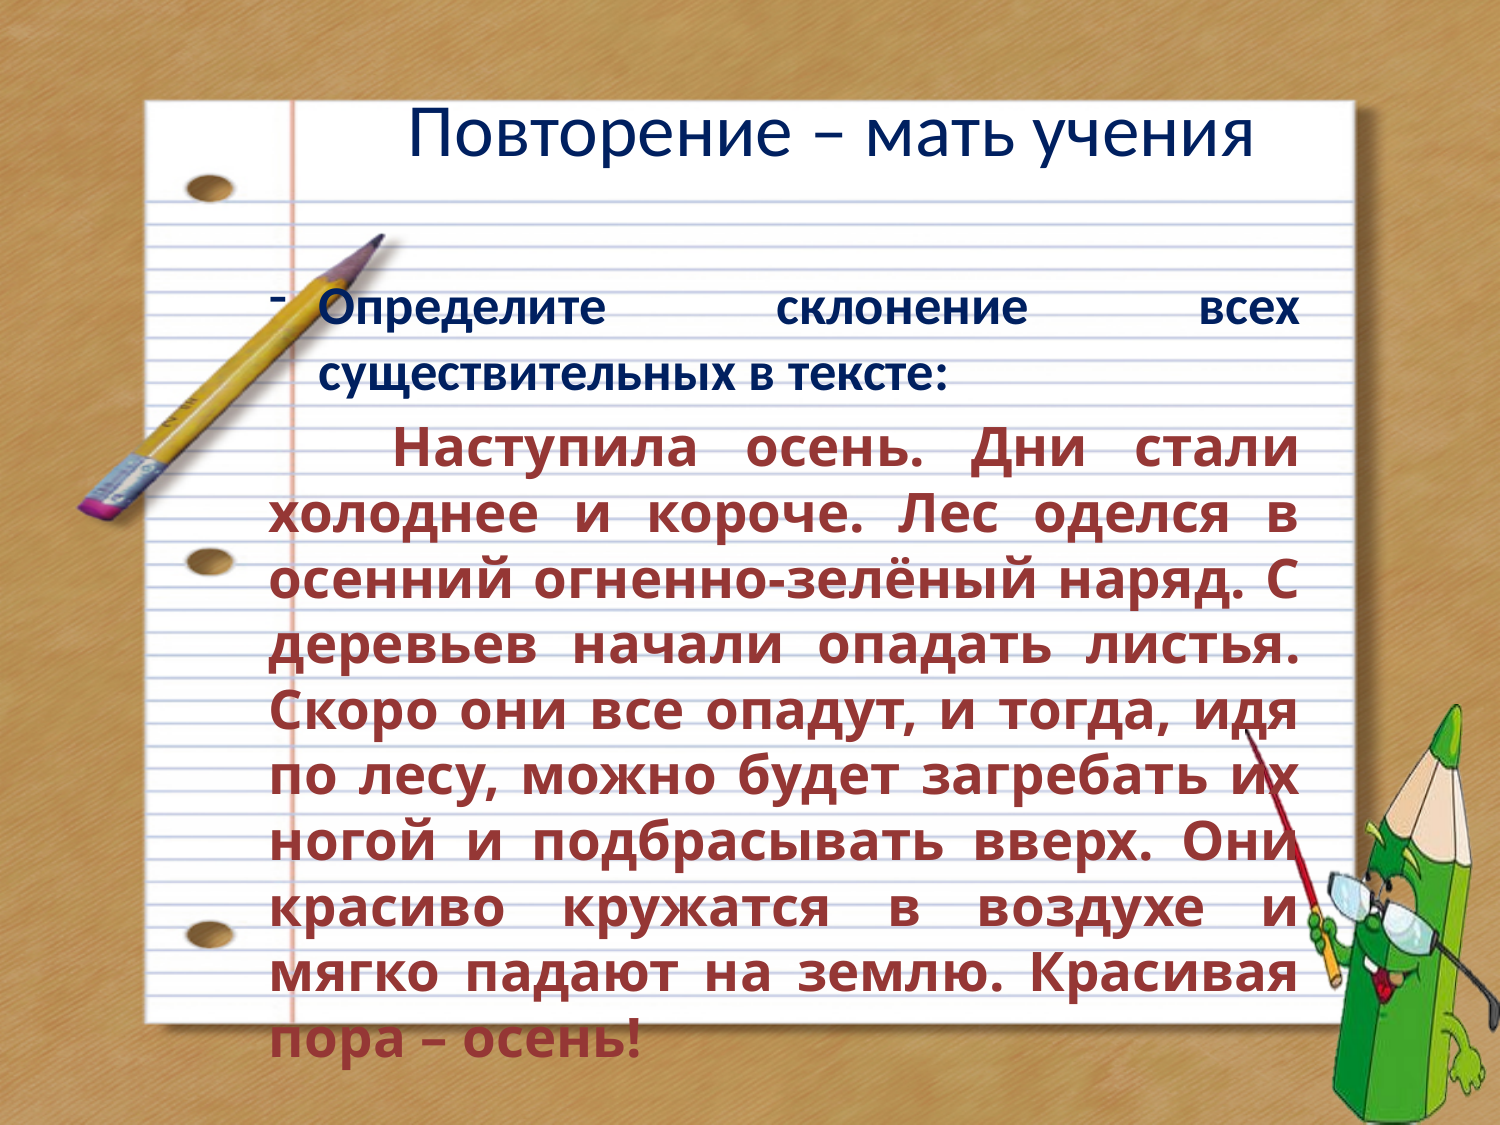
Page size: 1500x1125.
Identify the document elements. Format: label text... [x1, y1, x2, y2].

list Определите склонение всех существительных в тексте: Наступила осень. Дни стали холоднее и короче. Лес оделся в осенний огненно-зелёный наряд. С деревьев начали опадать листья. Скоро они все опадут, и тогда, идя по лесу, можно будет загребать их ногой и подбрасывать вверх. Они красиво кружатся в воздухе и мягко падают на землю. Красивая пора – осень! [253, 262, 1317, 1094]
picture [0, 0, 1500, 1125]
title Повторение – мать учения [336, 45, 1329, 209]
